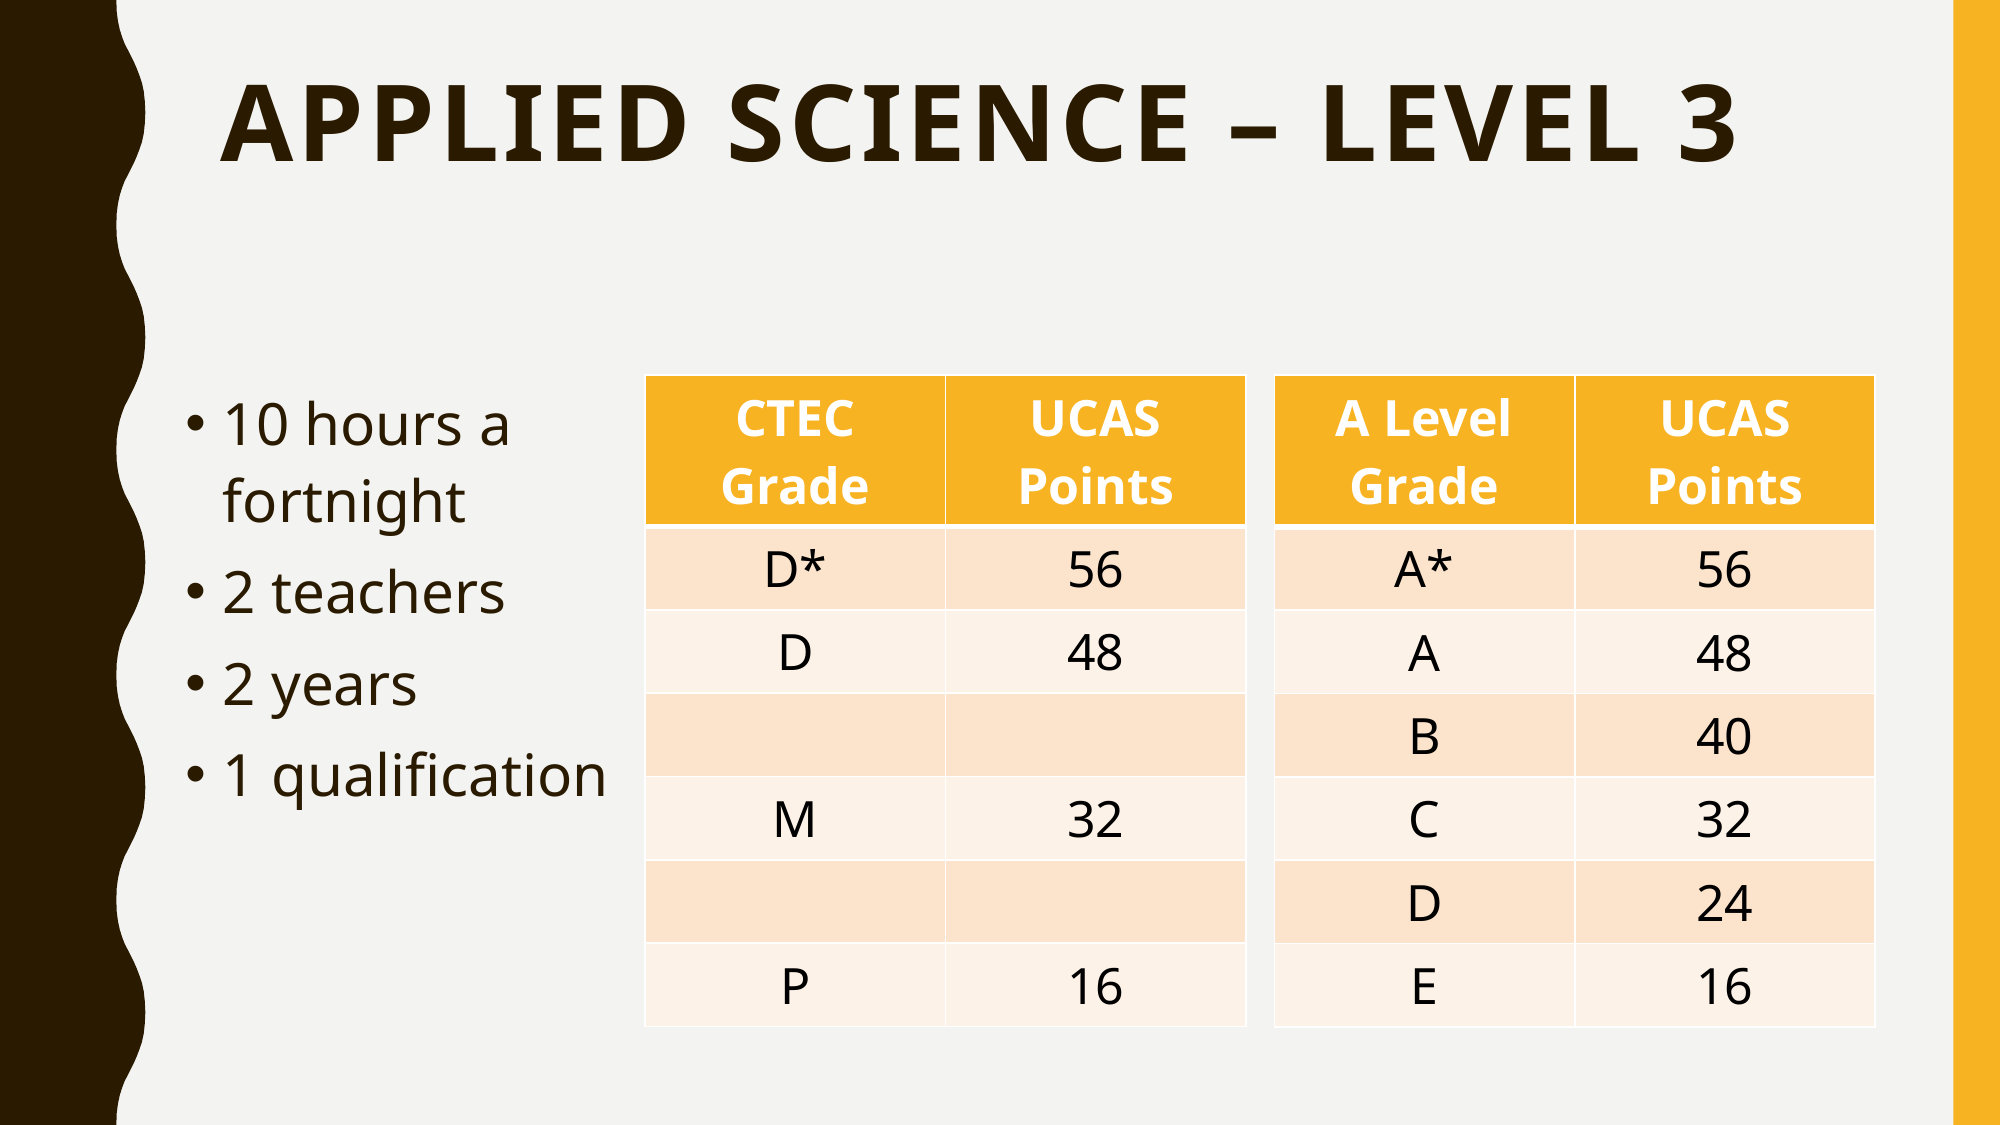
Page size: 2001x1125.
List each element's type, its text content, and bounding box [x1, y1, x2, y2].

table_cell [946, 861, 1245, 942]
table_cell D [1275, 861, 1574, 943]
table_cell P [646, 944, 945, 1026]
table_cell [646, 861, 945, 942]
table_cell M [646, 777, 945, 859]
table_header CTEC Grade [646, 376, 945, 524]
title Applied Science – level 3 [205, 62, 1875, 308]
table_cell 40 [1576, 694, 1874, 776]
table_cell [646, 694, 945, 776]
table_cell D [646, 611, 945, 692]
table_cell B [1275, 694, 1574, 776]
table_cell 56 [1576, 530, 1874, 609]
table_cell D* [646, 529, 945, 609]
table_header A Level Grade [1275, 376, 1574, 524]
table_cell 48 [946, 611, 1245, 692]
table_header UCAS Points [946, 376, 1245, 524]
table_cell 32 [946, 777, 1245, 859]
table_cell 32 [1576, 778, 1874, 859]
table_cell A* [1275, 530, 1574, 609]
list 10 hours a fortnight 2 teachers 2 years 1 qualification [170, 372, 684, 1080]
table_header UCAS Points [1576, 376, 1874, 524]
table_cell C [1275, 778, 1574, 859]
table_cell 56 [946, 529, 1245, 609]
table_cell 48 [1576, 611, 1874, 693]
table_cell A [1275, 611, 1574, 693]
table_cell E [1275, 944, 1574, 1026]
table_cell 16 [946, 944, 1245, 1026]
table_cell 16 [1576, 944, 1874, 1026]
table_cell [946, 694, 1245, 776]
table_cell 24 [1576, 861, 1874, 943]
